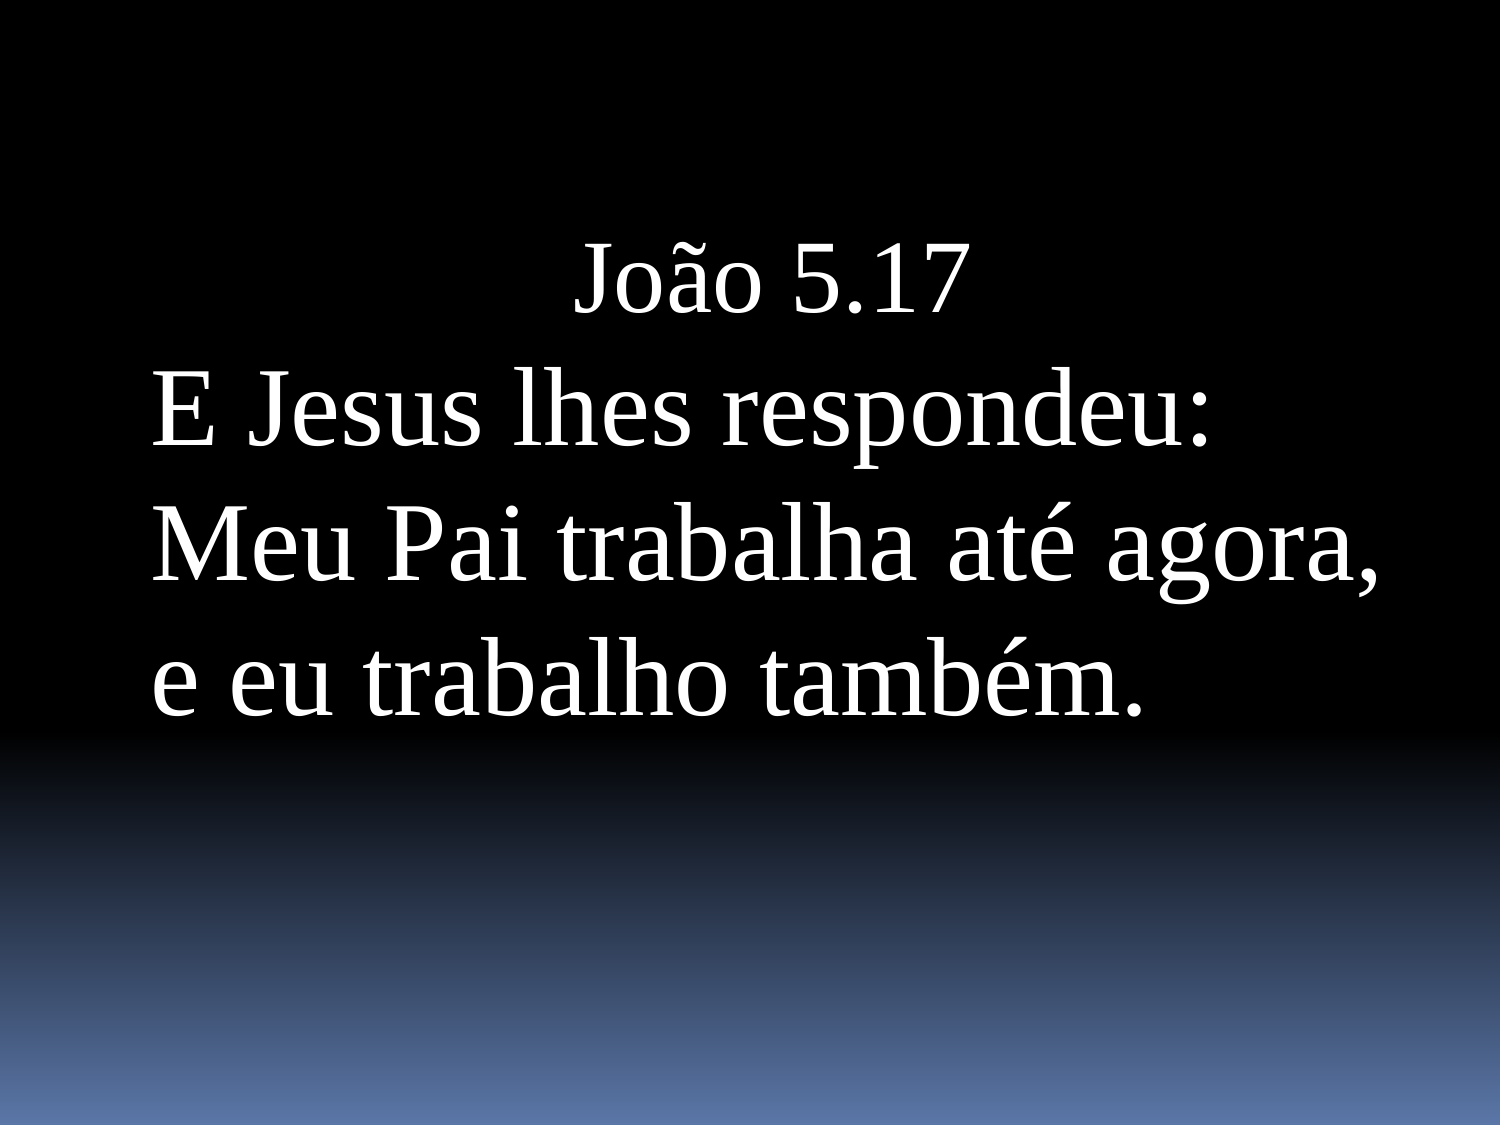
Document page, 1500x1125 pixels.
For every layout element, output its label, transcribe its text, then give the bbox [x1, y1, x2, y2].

text_box João 5.17 E Jesus lhes respondeu: Meu Pai trabalha até agora, e eu trabalho também. [135, 201, 1412, 1125]
